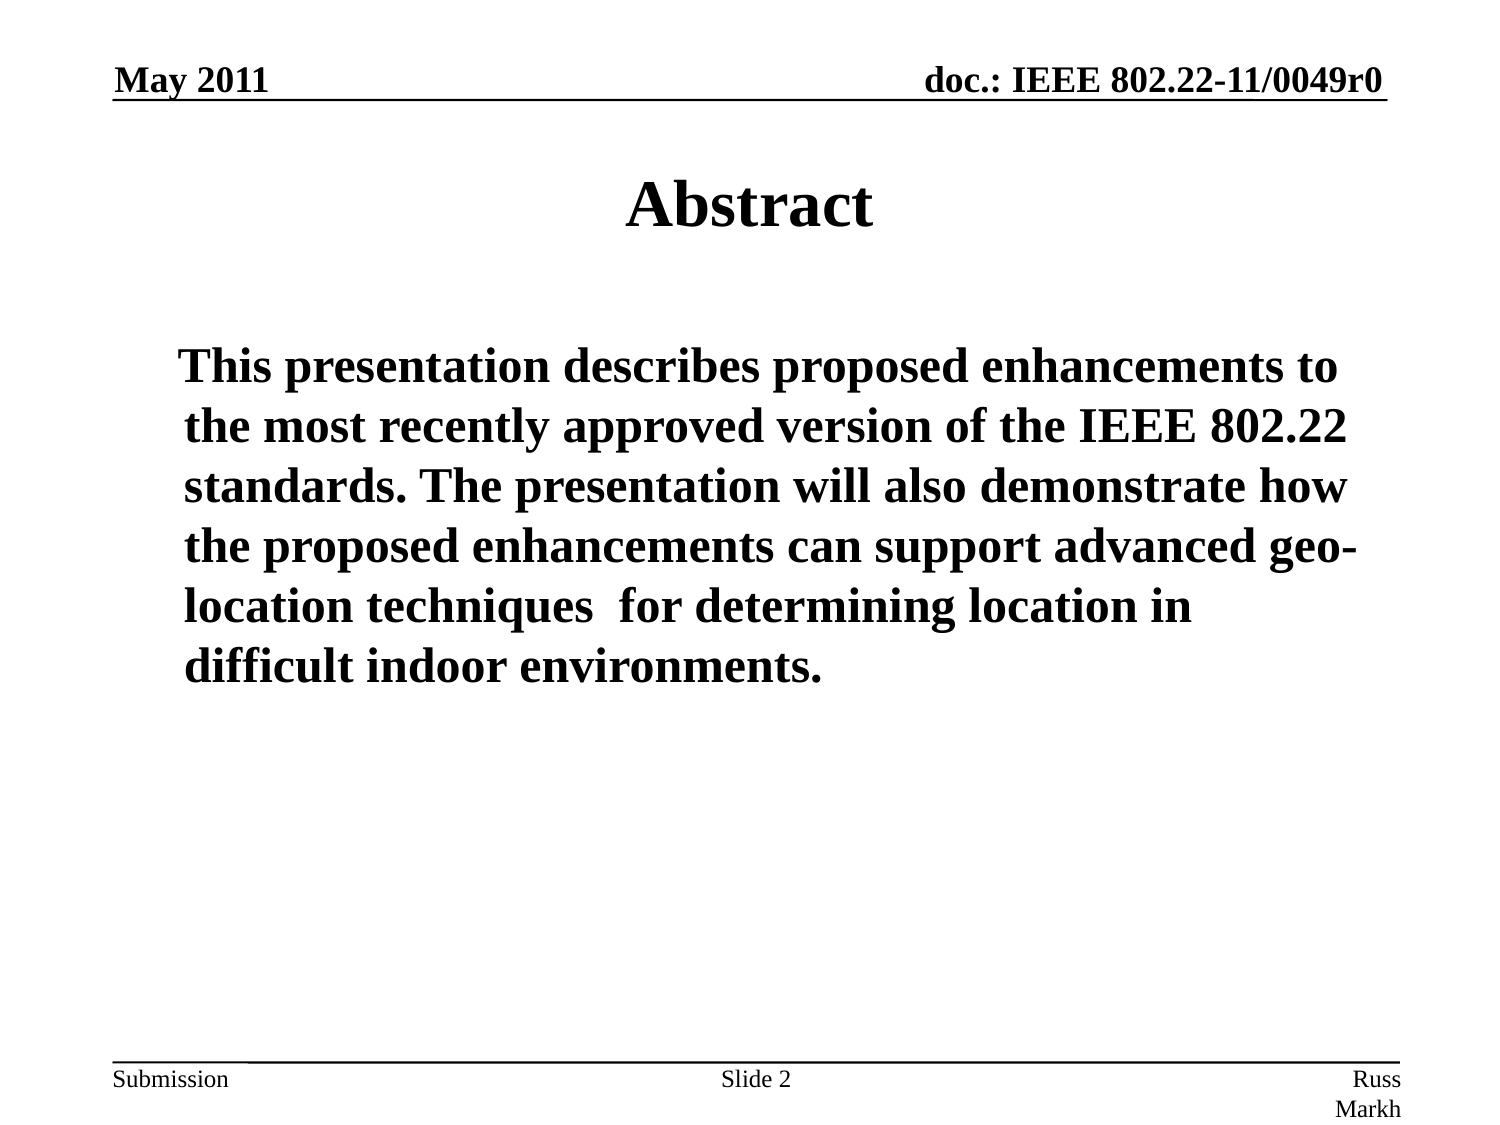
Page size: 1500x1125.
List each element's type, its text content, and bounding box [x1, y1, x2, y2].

list This presentation describes proposed enhancements to the most recently approved version of the IEEE 802.22 standards. The presentation will also demonstrate how the proposed enhancements can support advanced geo-location techniques for determining location in difficult indoor environments. [112, 324, 1388, 1001]
slide_number Slide 2 [712, 1061, 800, 1093]
title Abstract [112, 112, 1388, 288]
footer Russ Markhovsky, InvisiTrack, Inc. [1324, 1061, 1402, 1093]
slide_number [114, 54, 290, 101]
